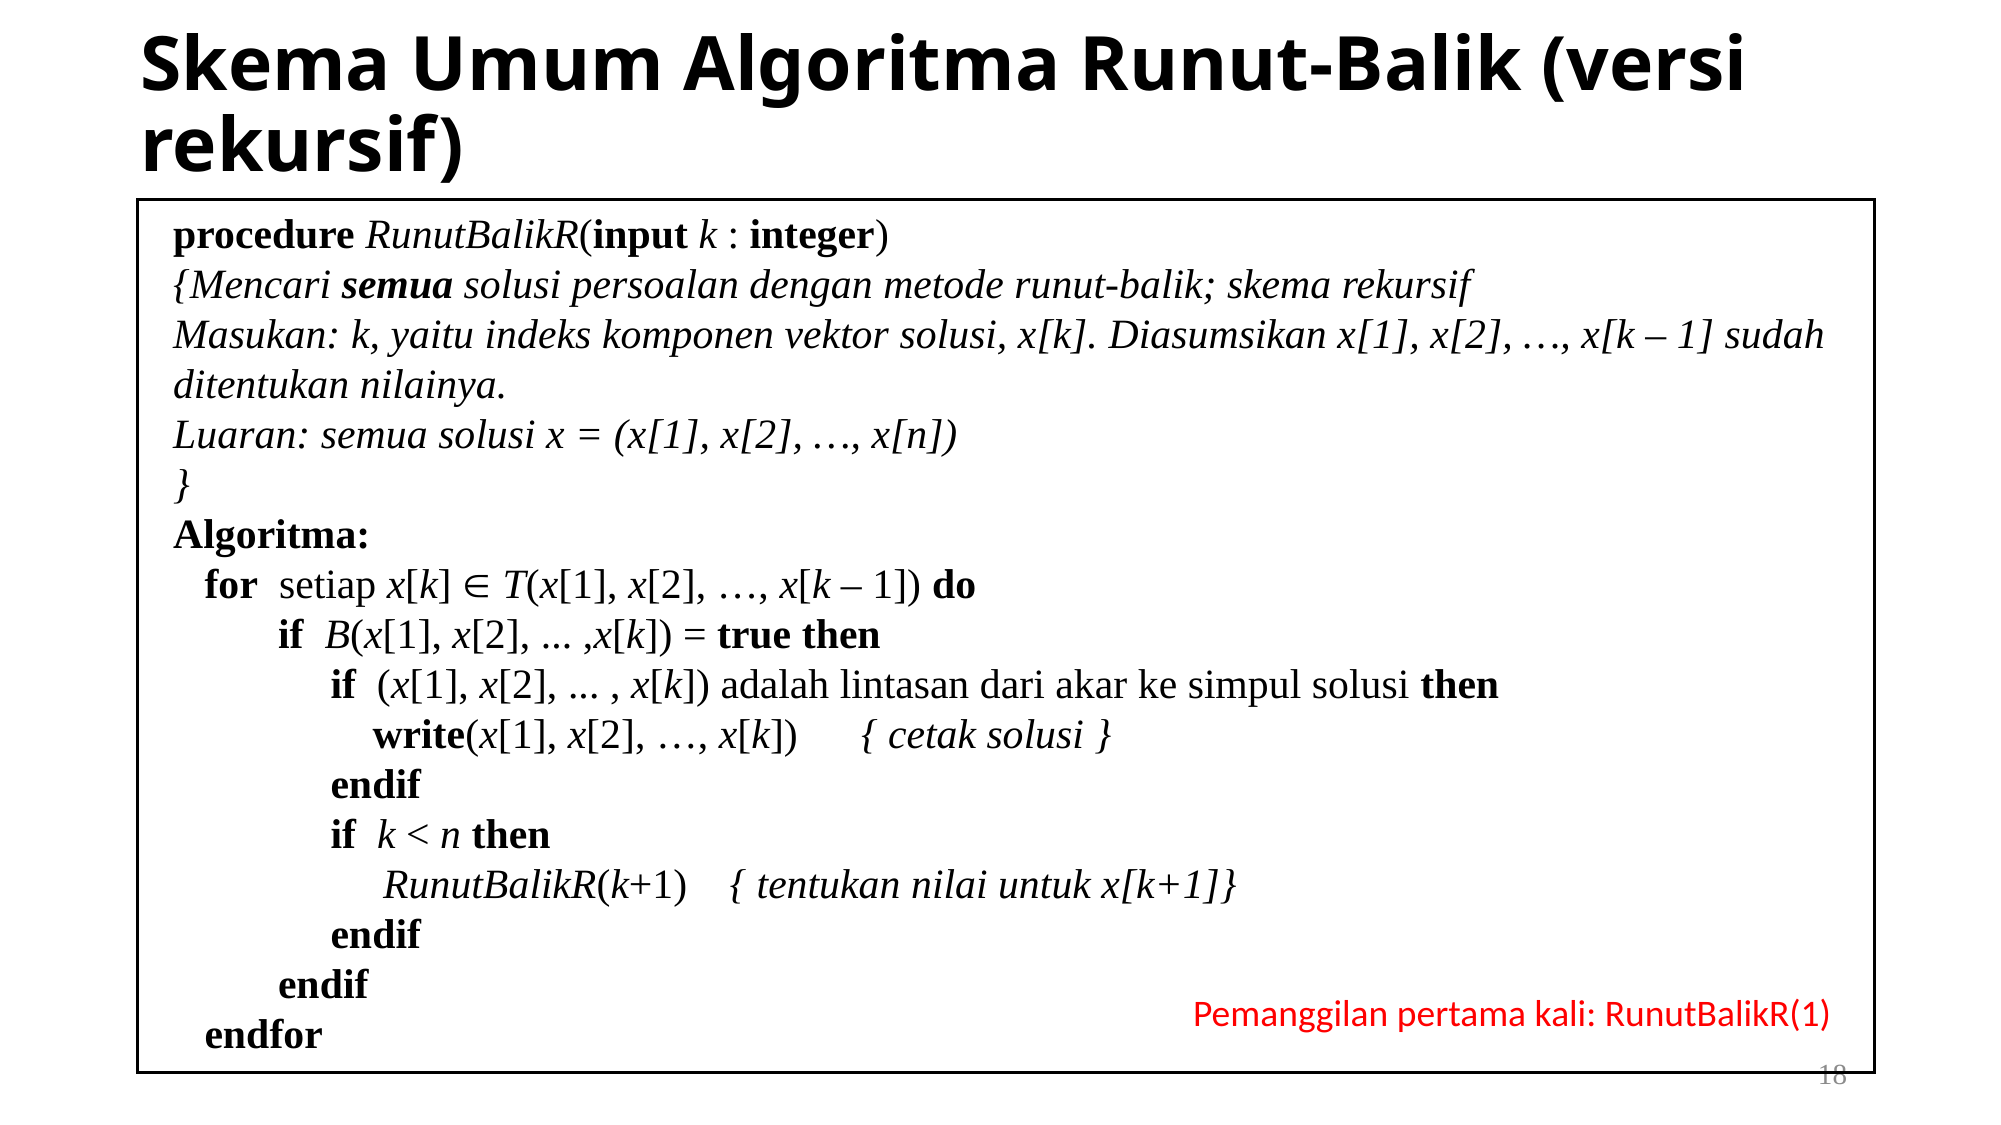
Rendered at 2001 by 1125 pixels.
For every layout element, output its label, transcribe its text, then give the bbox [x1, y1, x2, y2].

text_box [136, 198, 1875, 1074]
slide_number 18 [1412, 1074, 1863, 1103]
text_box Pemanggilan pertama kali: RunutBalikR(1) [1178, 982, 1847, 1042]
title Skema Umum Algoritma Runut-Balik (versi rekursif) [125, 0, 1851, 216]
